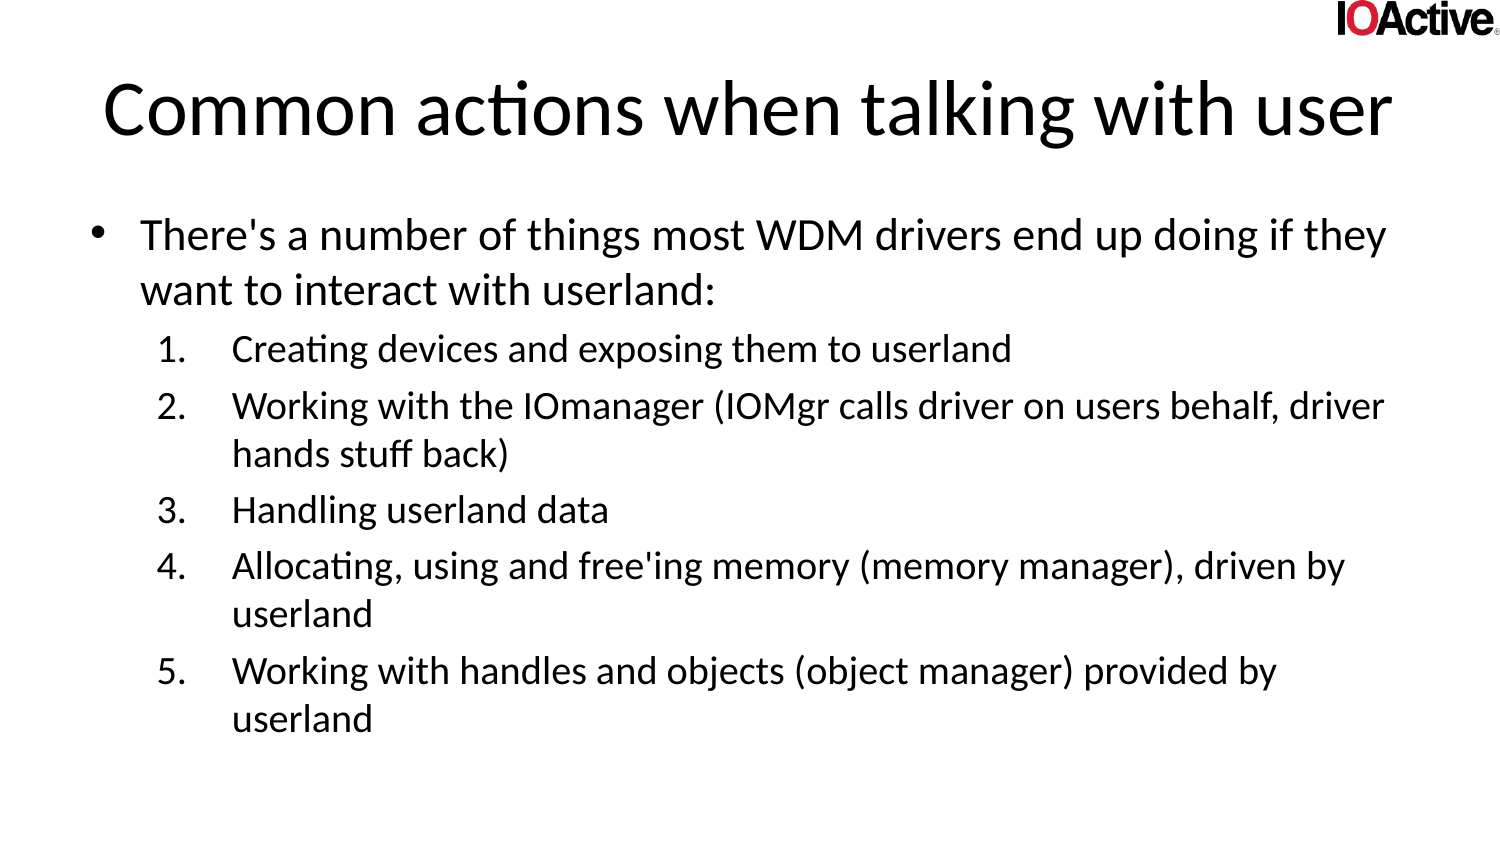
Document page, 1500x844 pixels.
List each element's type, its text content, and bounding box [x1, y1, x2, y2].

title Common actions when talking with user [75, 33, 1425, 175]
picture [1337, 0, 1500, 36]
list There's a number of things most WDM drivers end up doing if they want to interact with userland: Creating devices and exposing them to userland Working with the IOmanager (IOMgr calls driver on users behalf, driver hands stuff back) Handling userland data Allocating, using and free'ing memory (memory manager), driven by userland Working with handles and objects (object manager) provided by userland [75, 196, 1425, 754]
